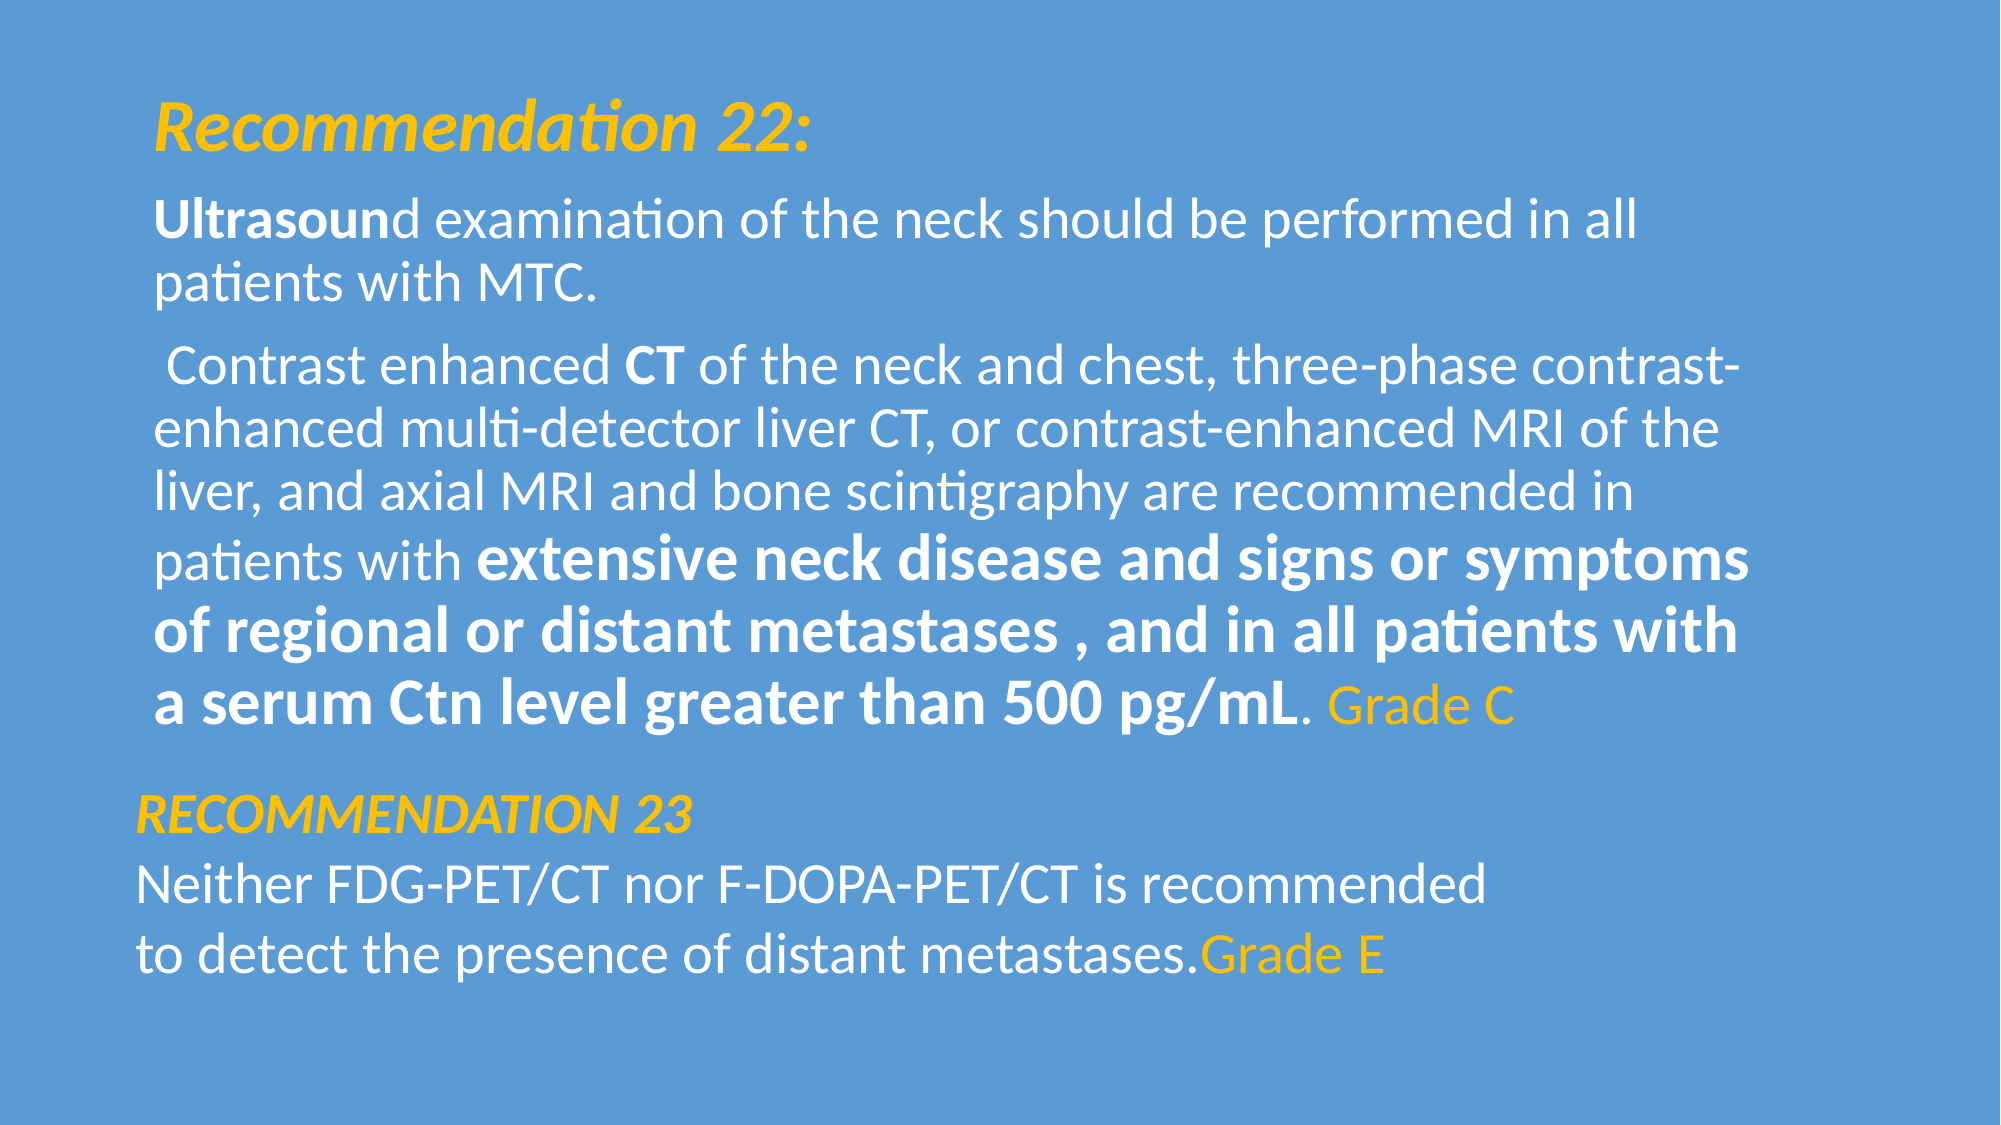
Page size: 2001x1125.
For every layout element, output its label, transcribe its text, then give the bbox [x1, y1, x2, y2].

text_box RECOMMENDATION 23 Neither FDG-PET/CT nor F-DOPA-PET/CT is recommended to detect the presence of distant metastases.Grade E [120, 767, 1684, 993]
list Recommendation 22: Ultrasound examination of the neck should be performed in all patients with MTC. Contrast enhanced CT of the neck and chest, three-phase contrast-enhanced multi-detector liver CT, or contrast-enhanced MRI of the liver, and axial MRI and bone scintigraphy are recommended in patients with extensive neck disease and signs or symptoms of regional or distant metastases , and in all patients with a serum Ctn level greater than 500 pg/mL. Grade C [120, 78, 1796, 1014]
